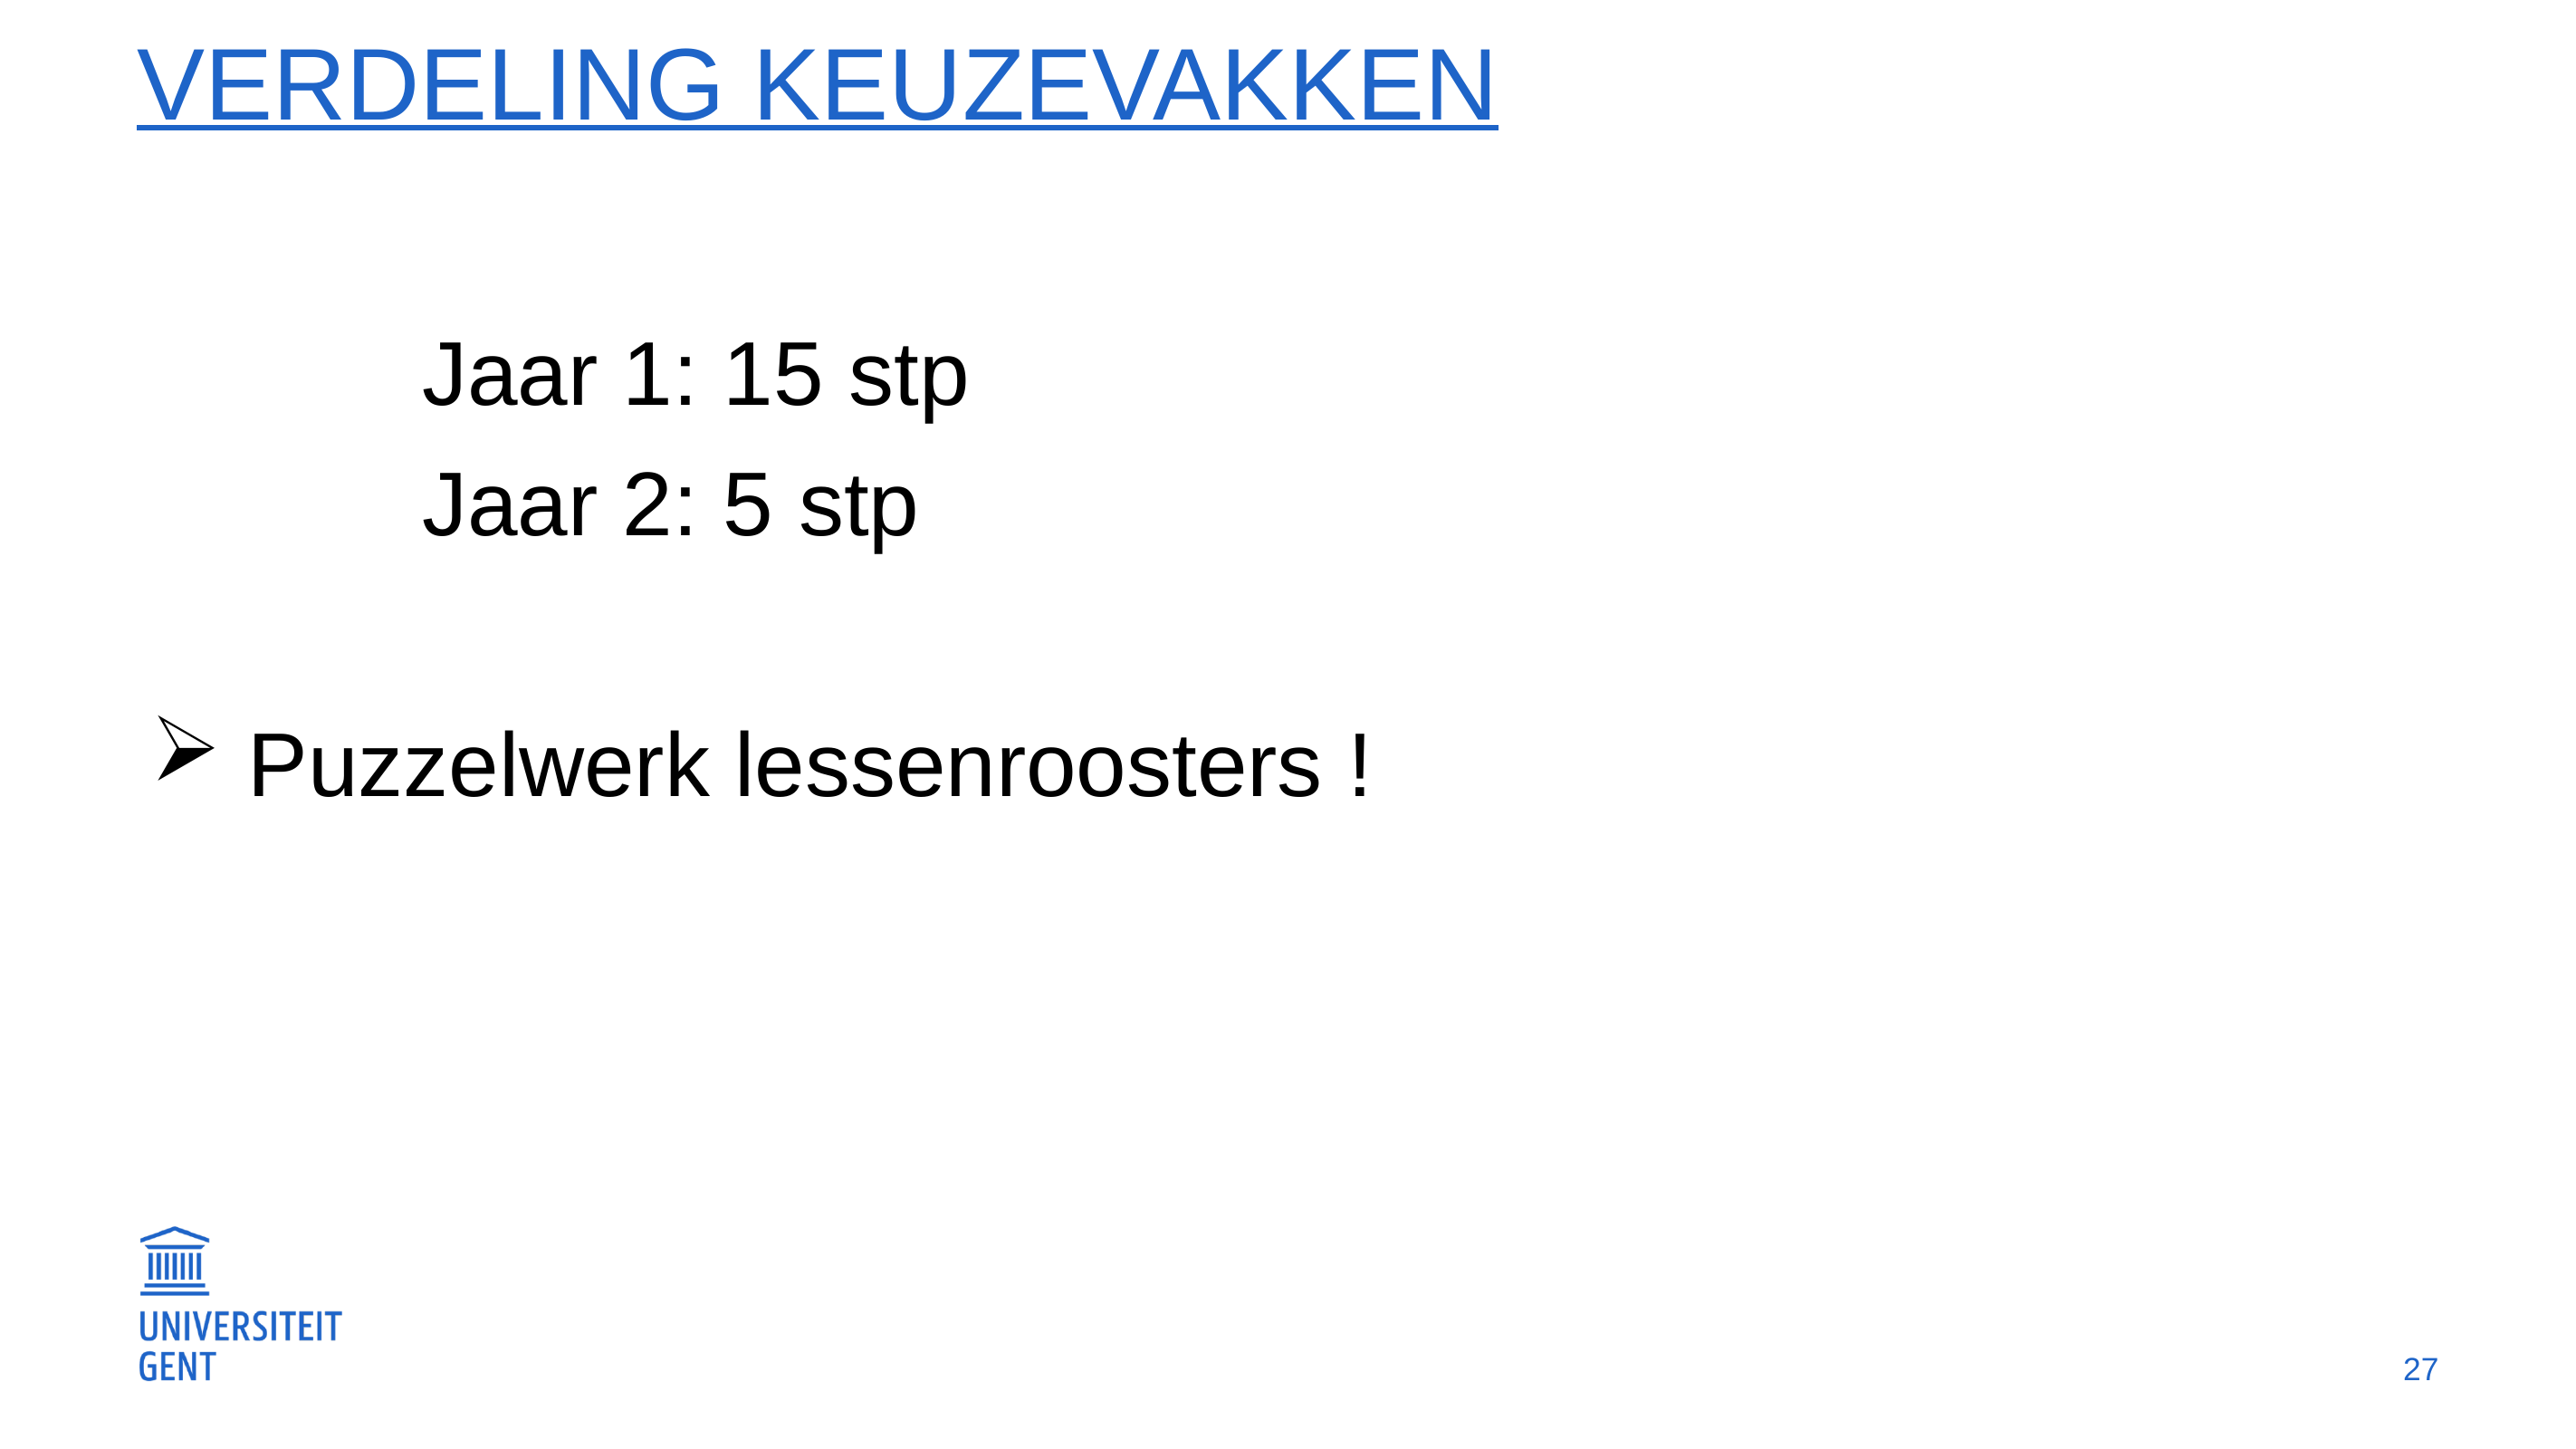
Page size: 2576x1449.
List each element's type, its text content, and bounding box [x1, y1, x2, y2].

slide_number 27 [2315, 1329, 2453, 1407]
title Verdeling keuzevakken [123, 20, 2456, 149]
list Jaar 1: 15 stp Jaar 2: 5 stp Puzzelwerk lessenroosters ! [124, 177, 2456, 1173]
picture [72, 1174, 415, 1449]
